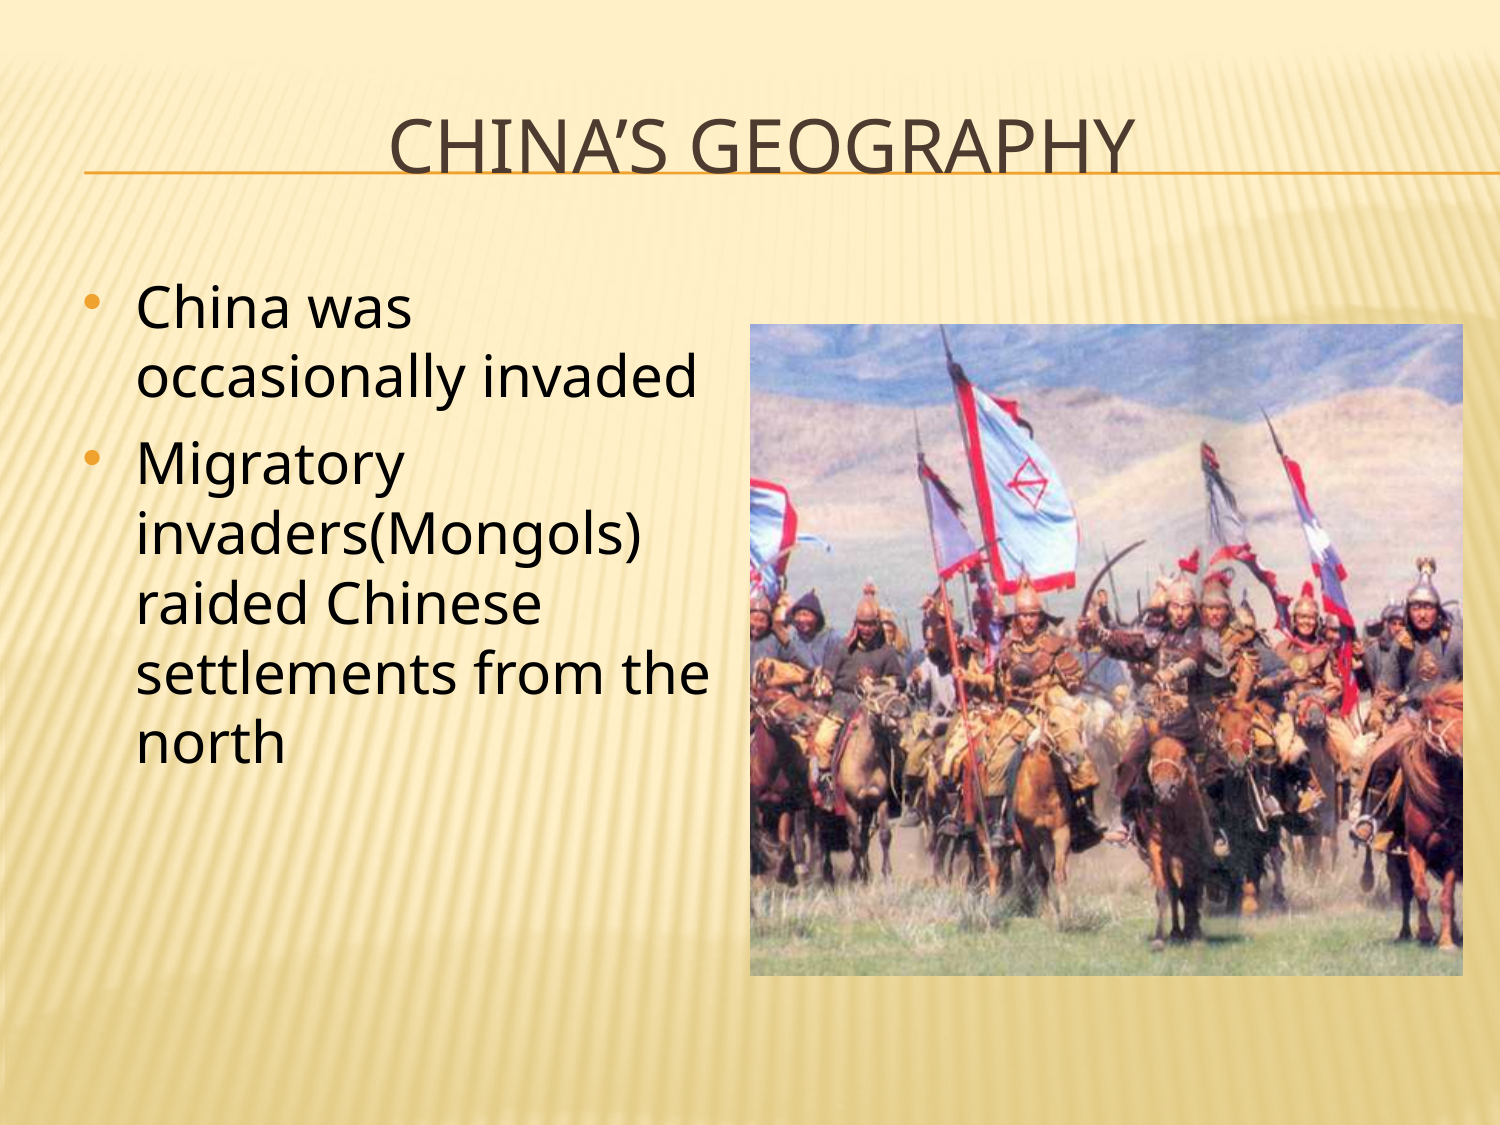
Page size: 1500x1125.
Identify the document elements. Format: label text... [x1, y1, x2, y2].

list China was occasionally invaded Migratory invaders(Mongols) raided Chinese settlements from the north [50, 262, 738, 1088]
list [749, 324, 1463, 977]
title China’s Geography [49, 75, 1475, 213]
